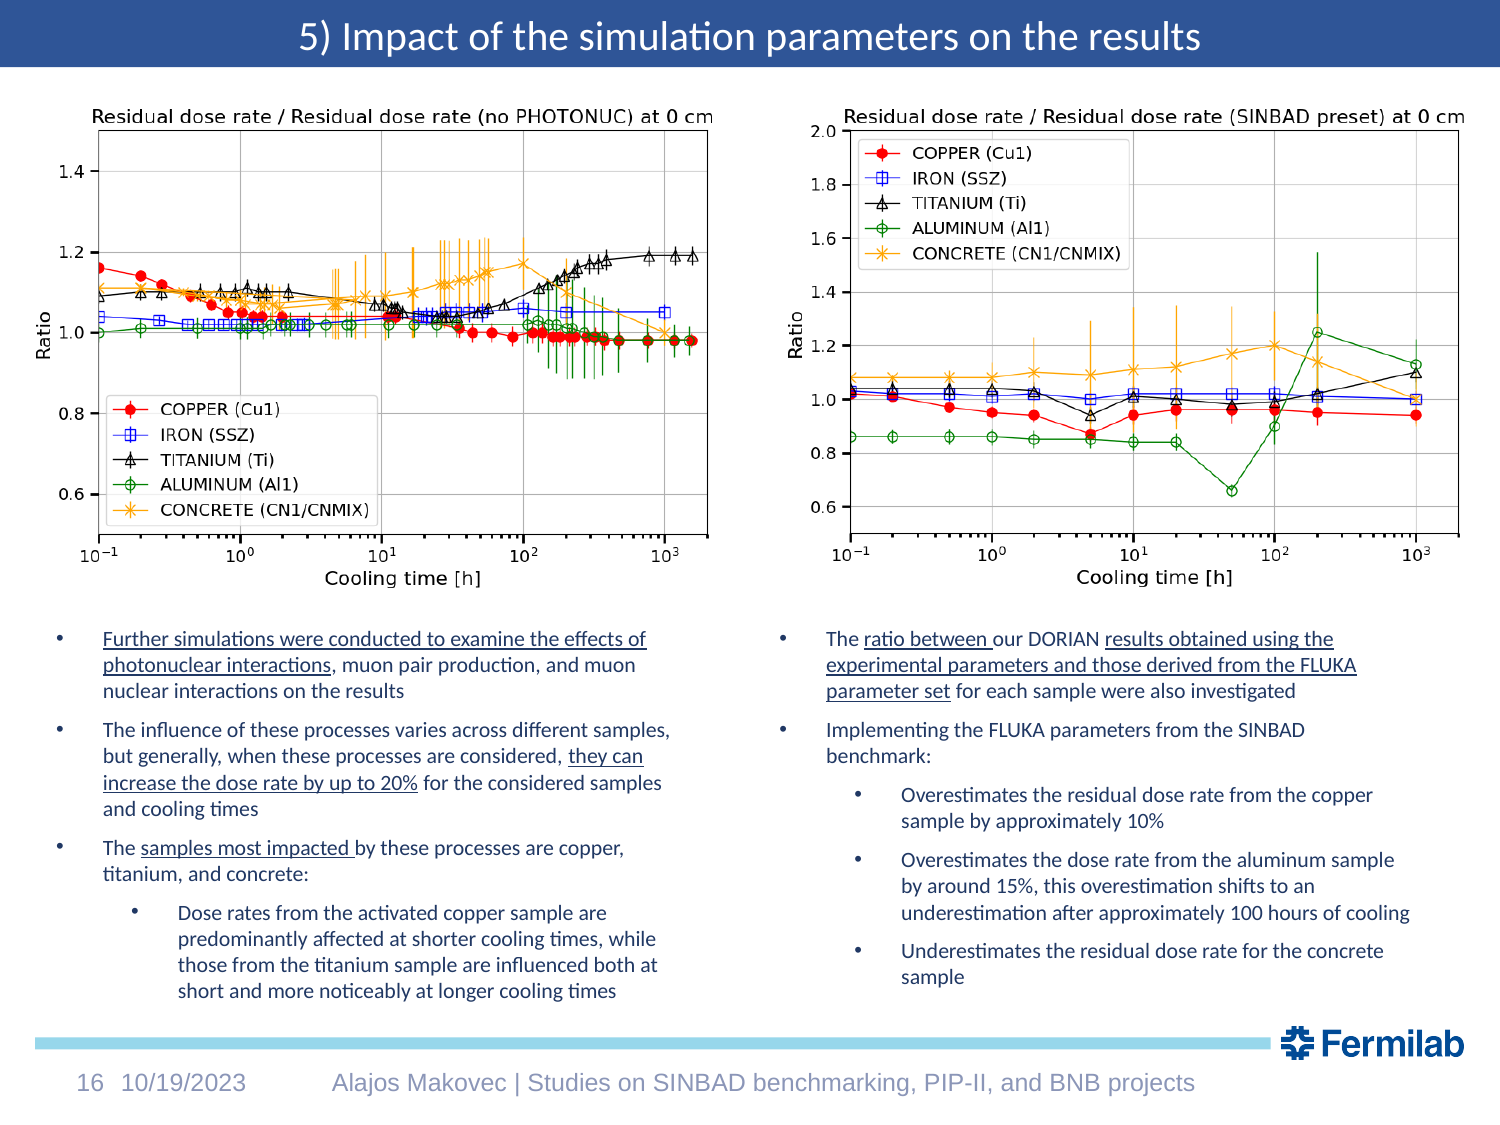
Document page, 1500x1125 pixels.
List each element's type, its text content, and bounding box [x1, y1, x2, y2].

picture [788, 109, 1464, 587]
picture [1281, 1026, 1464, 1060]
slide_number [120, 1066, 251, 1107]
footer Alajos Makovec | Studies on SINBAD benchmarking, PIP-II, and BNB projects [251, 1066, 1279, 1107]
text_box 5) Impact of the simulation parameters on the results [0, 0, 1500, 68]
text_box The ratio between our DORIAN results obtained using the experimental parameters and those derived from the FLUKA parameter set for each sample were also investigated Implementing the FLUKA parameters from the SINBAD benchmark: Overestimates the residual dose rate from the copper sample by approximately 10% Overestimates the dose rate from the aluminum sample by around 15%, this overestimation shifts to an underestimation after approximately 100 hours of cooling Underestimates the residual dose rate for the concrete sample [764, 617, 1430, 997]
slide_number 16 [36, 1066, 105, 1106]
text_box Further simulations were conducted to examine the effects of photonuclear interactions, muon pair production, and muon nuclear interactions on the results The influence of these processes varies across different samples, but generally, when these processes are considered, they can increase the dose rate by up to 20% for the considered samples and cooling times The samples most impacted by these processes are copper, titanium, and concrete: Dose rates from the activated copper sample are predominantly affected at shorter cooling times, while those from the titanium sample are influenced both at short and more noticeably at longer cooling times [41, 617, 707, 1011]
picture [36, 109, 712, 588]
